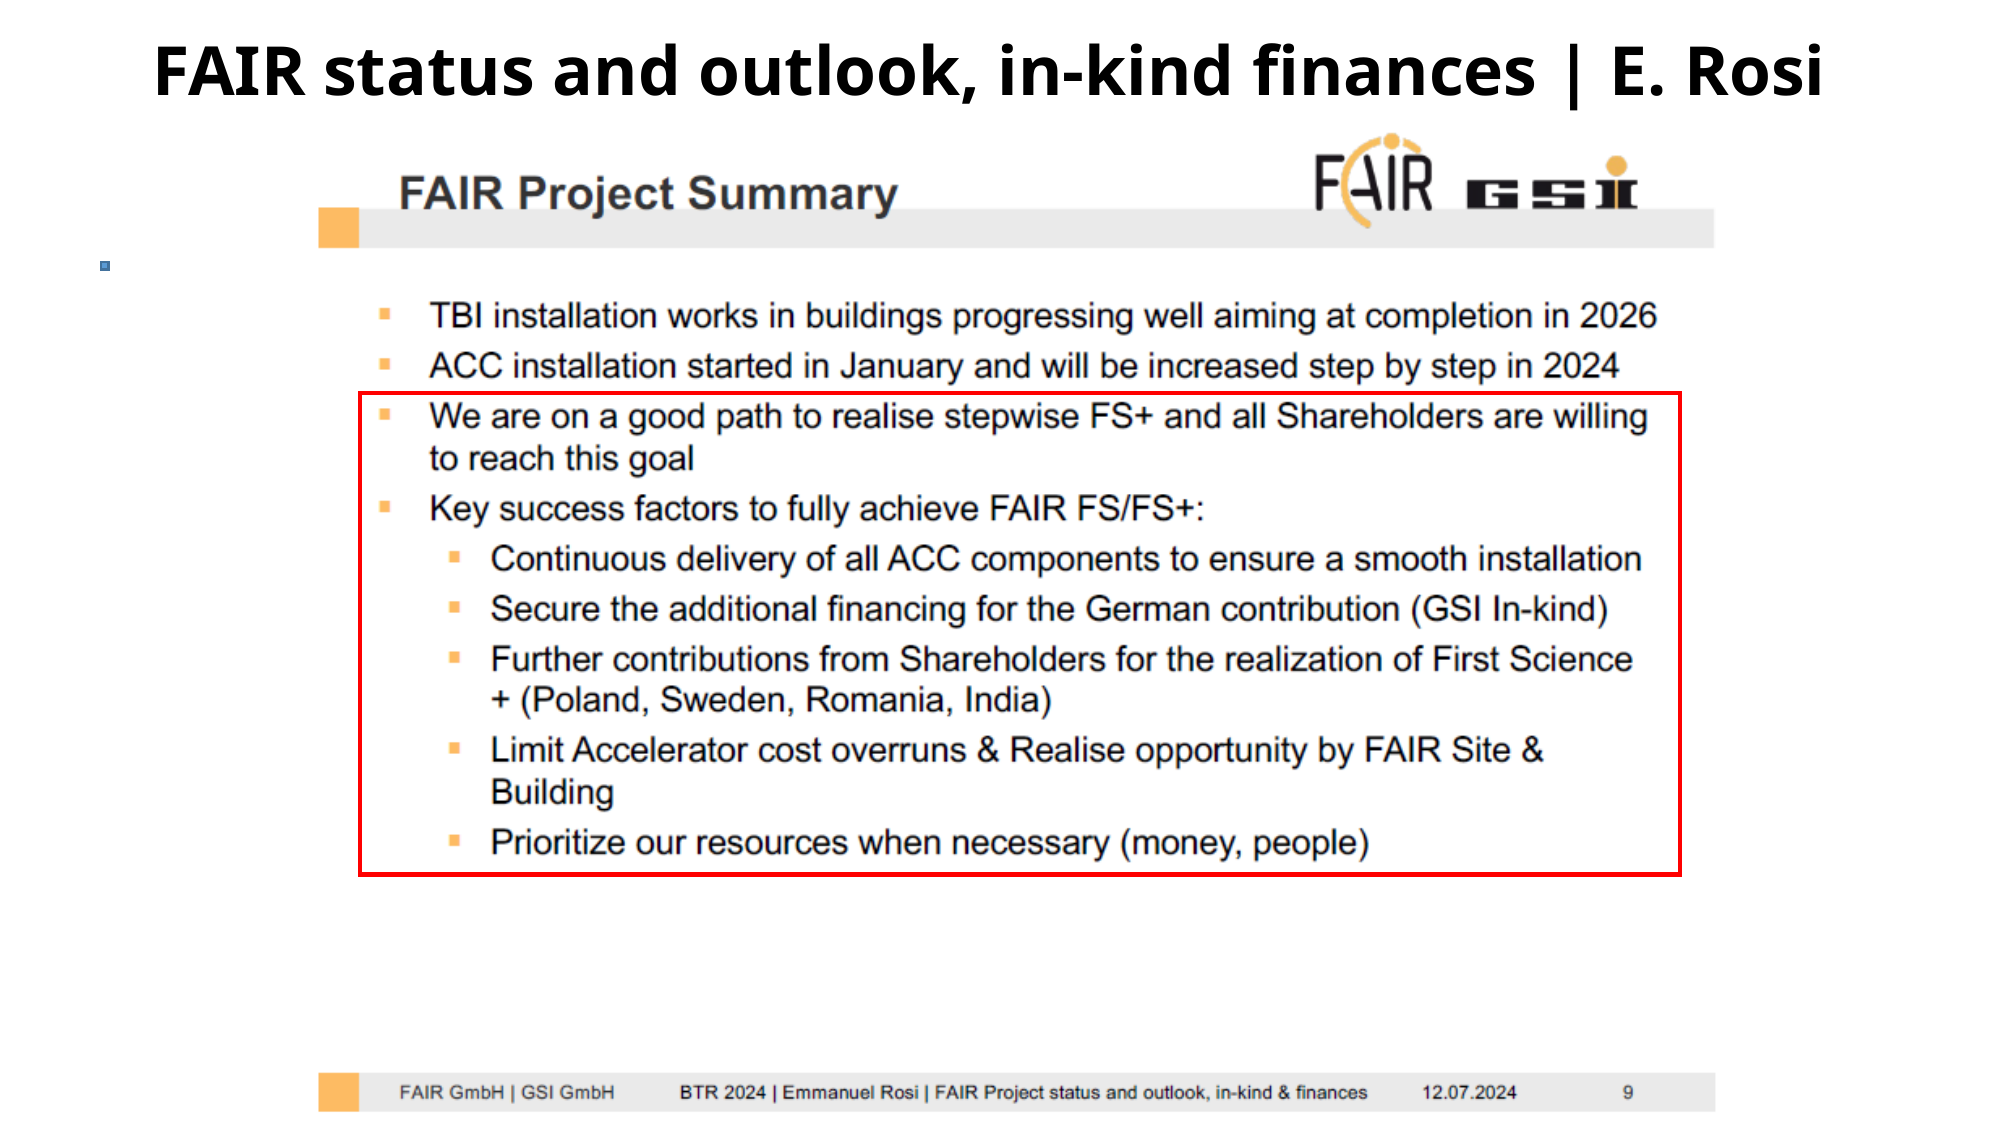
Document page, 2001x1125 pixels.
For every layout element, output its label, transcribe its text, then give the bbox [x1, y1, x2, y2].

text_box [100, 261, 110, 271]
picture [254, 124, 1774, 1125]
title FAIR status and outlook, in-kind finances | E. Rosi [137, 0, 1863, 125]
